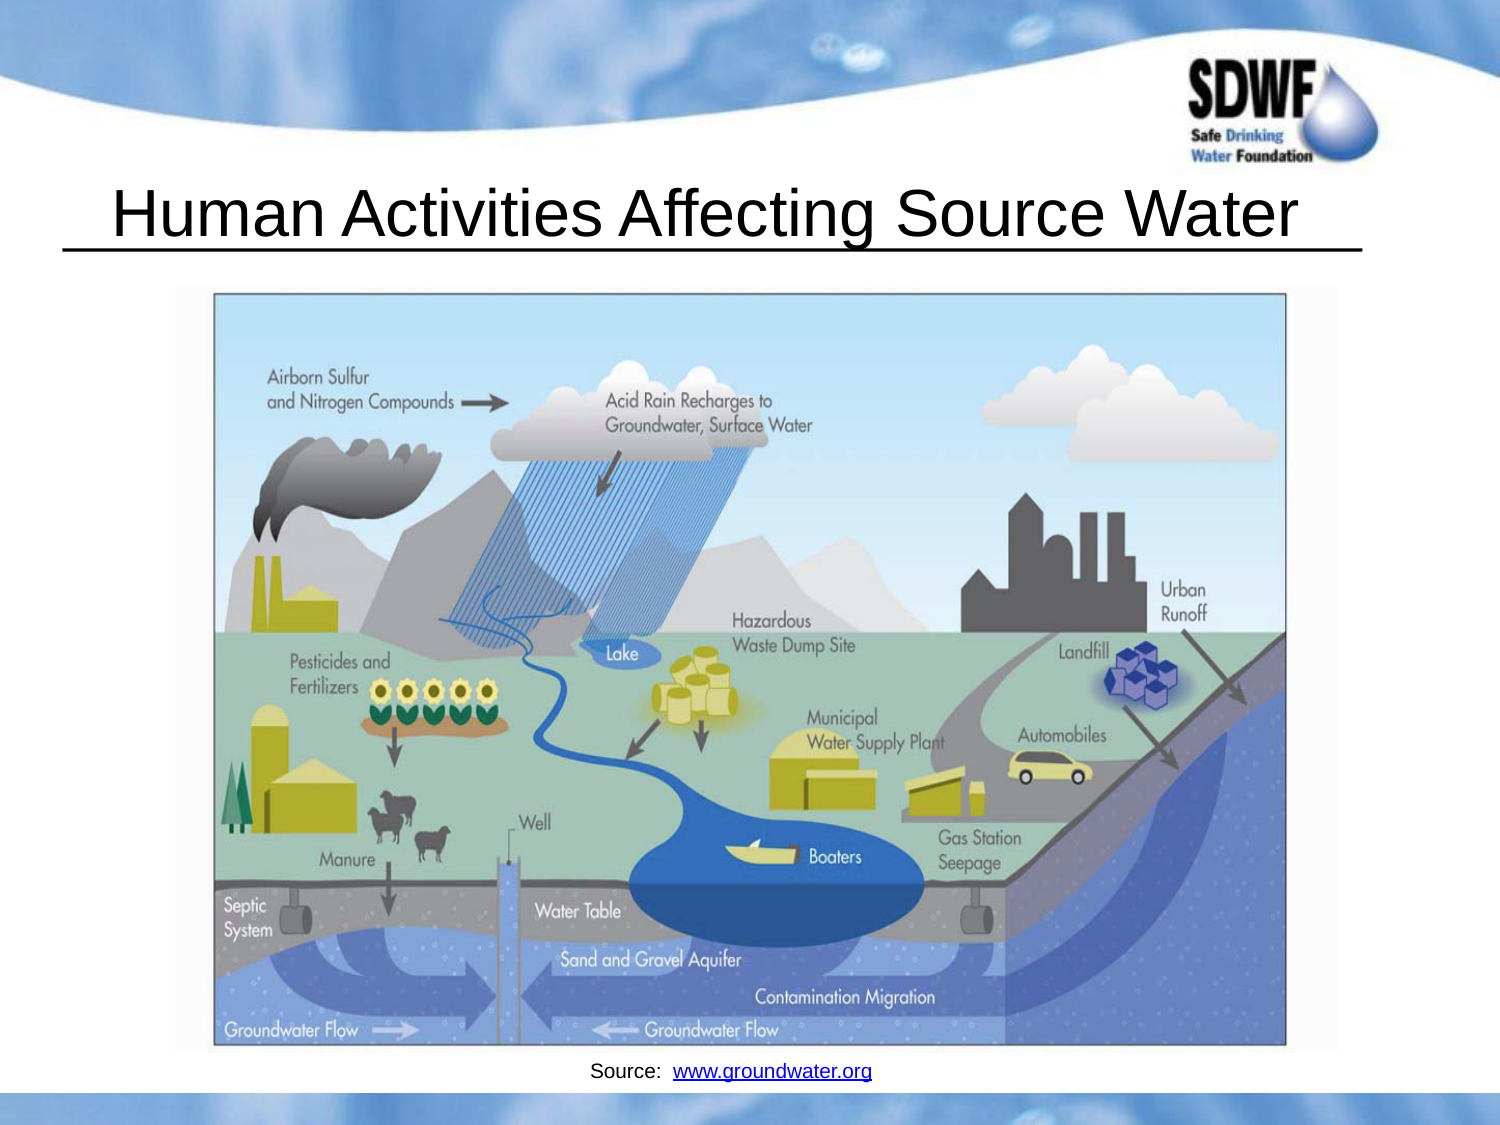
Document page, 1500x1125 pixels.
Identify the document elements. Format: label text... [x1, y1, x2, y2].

text_box Source: www.groundwater.org [150, 1050, 1313, 1090]
picture [0, 1093, 1500, 1125]
picture [0, 0, 1500, 174]
picture [174, 287, 1338, 1053]
text_box Human Activities Affecting Source Water [62, 183, 1350, 258]
